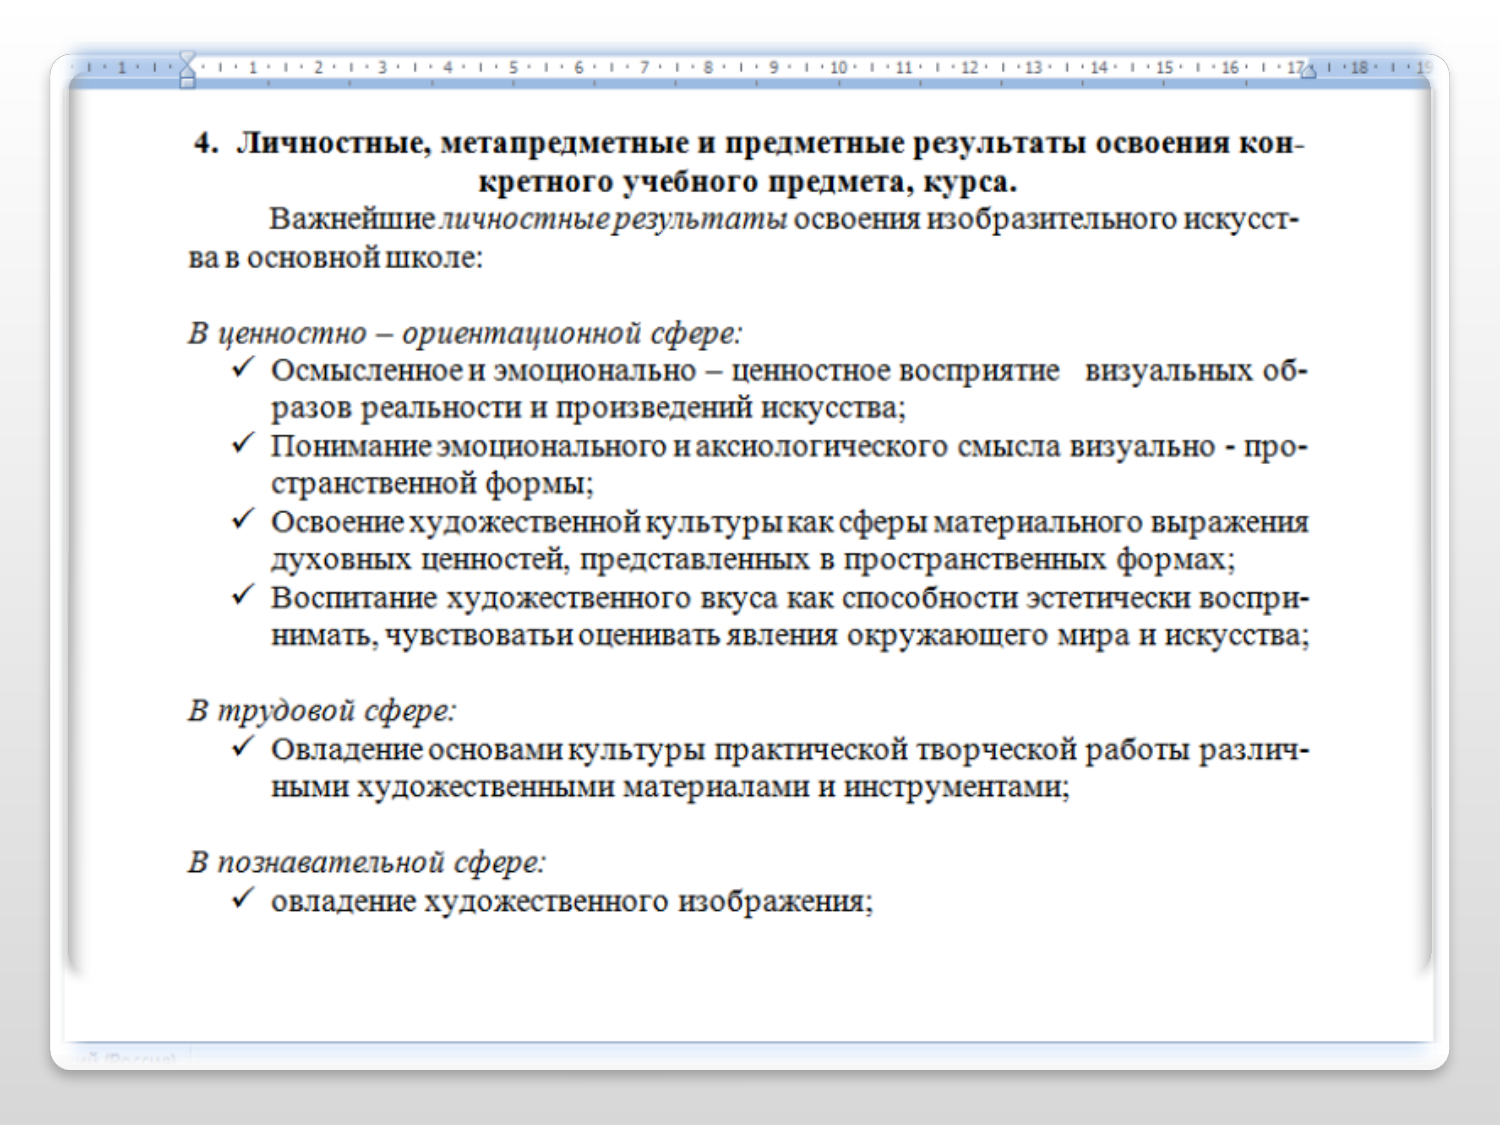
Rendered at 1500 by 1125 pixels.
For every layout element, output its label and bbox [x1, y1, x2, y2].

picture [58, 34, 1442, 1067]
